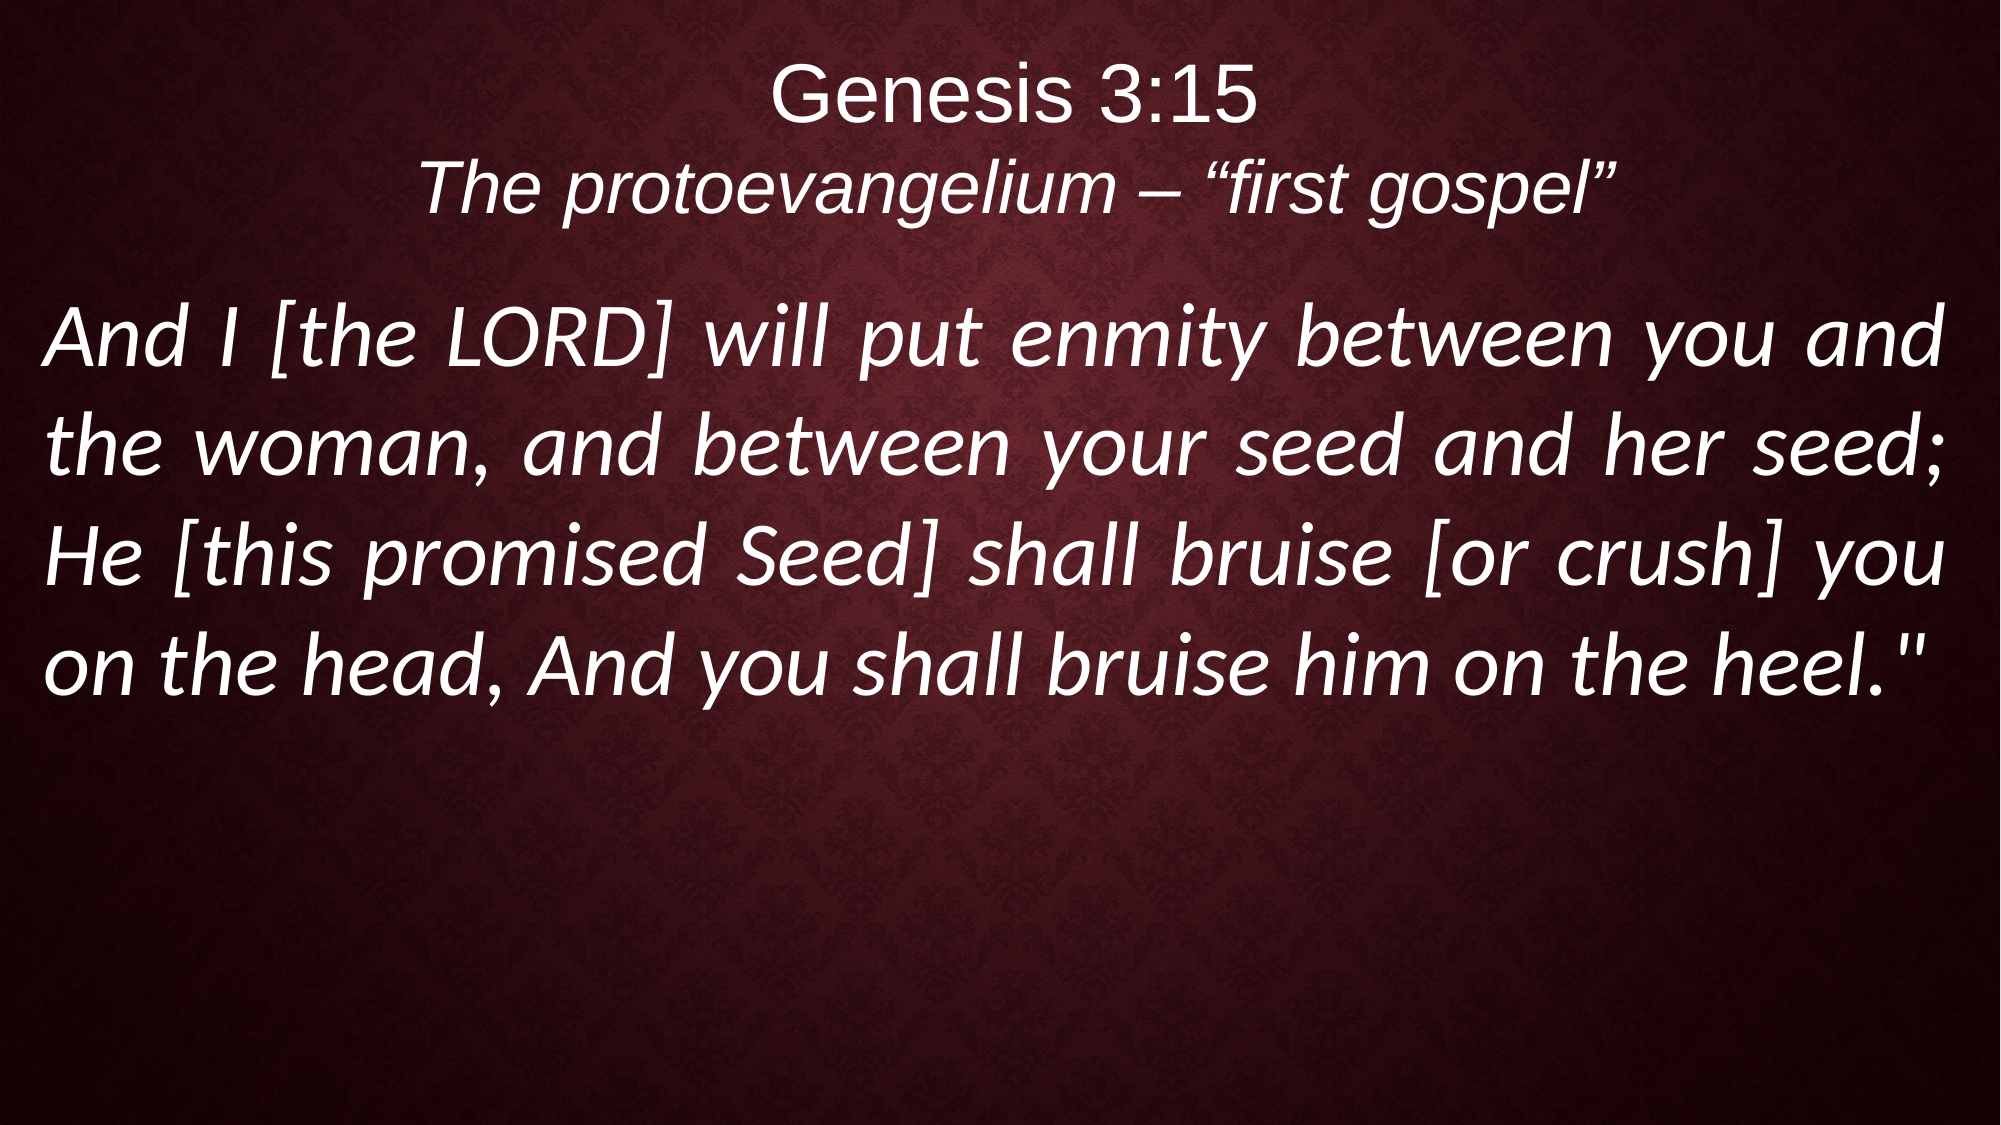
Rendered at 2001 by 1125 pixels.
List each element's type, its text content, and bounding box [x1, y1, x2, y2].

text_box Genesis 3:15 The protoevangelium – “first gospel” [55, 31, 1974, 236]
text_box And I [the LORD] will put enmity between you and the woman, and between your seed and her seed; He [this promised Seed] shall bruise [or crush] you on the head, And you shall bruise him on the heel." [28, 266, 1965, 722]
